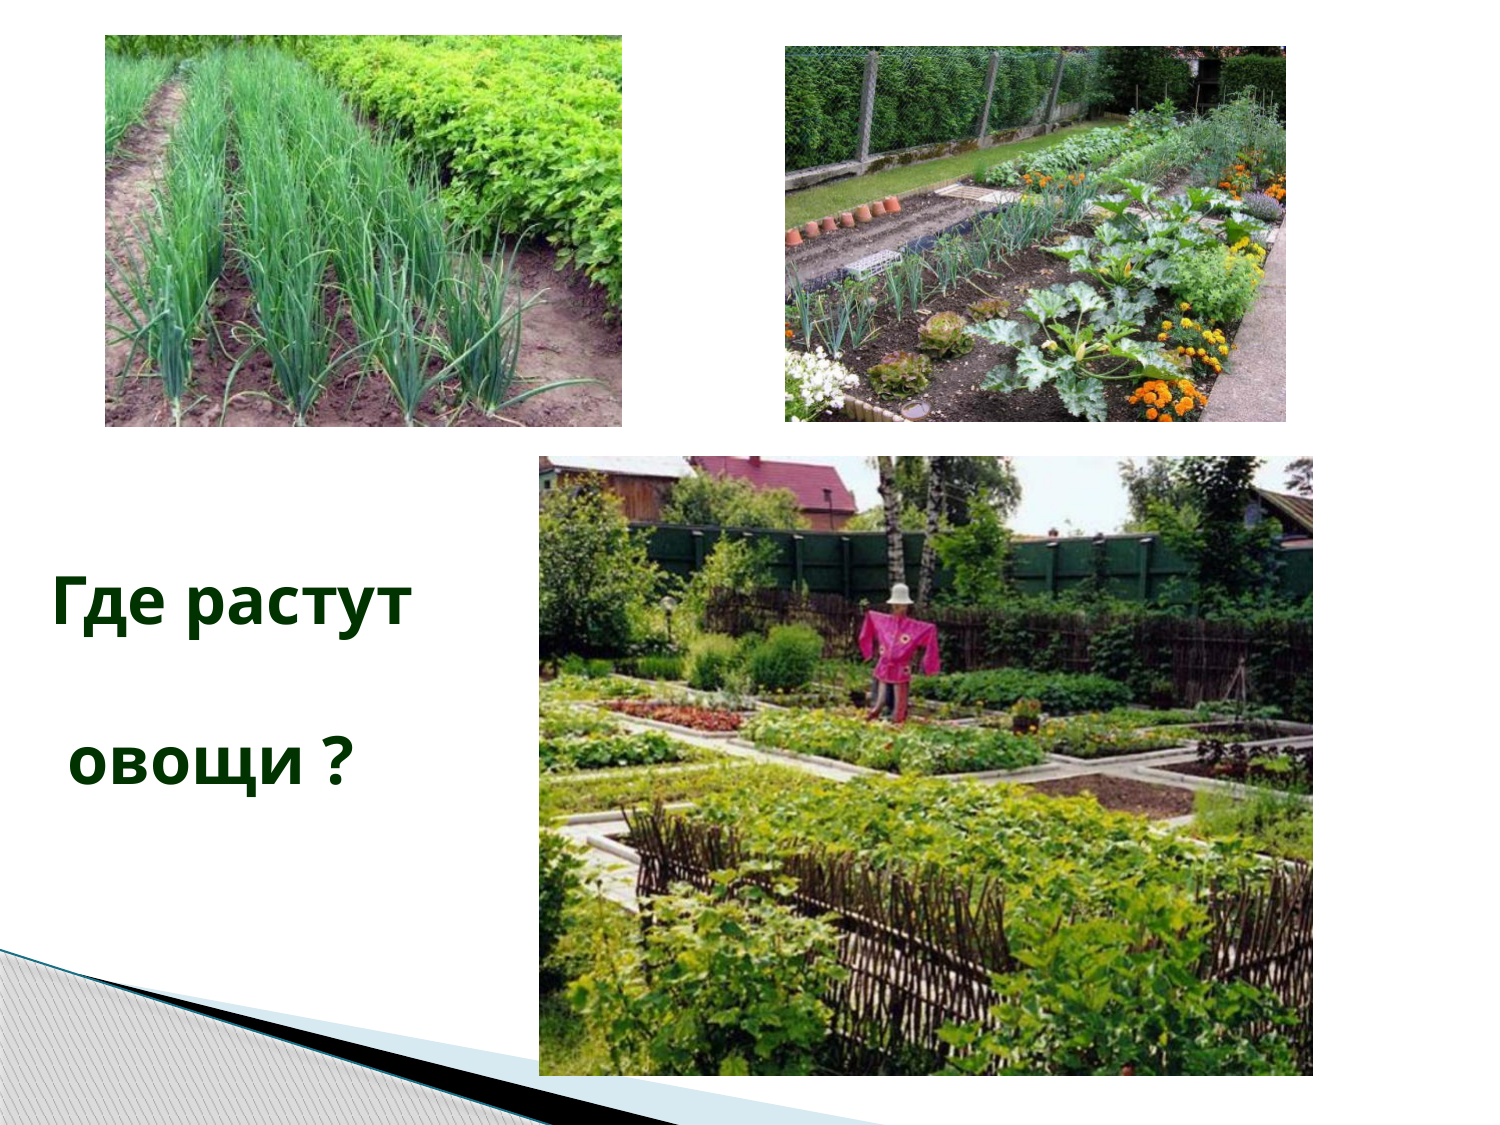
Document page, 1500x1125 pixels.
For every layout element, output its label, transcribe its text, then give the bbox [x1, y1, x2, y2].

picture [105, 34, 622, 427]
text_box Где растут овощи ? [35, 550, 446, 806]
picture [538, 456, 1313, 1076]
picture [784, 46, 1286, 423]
